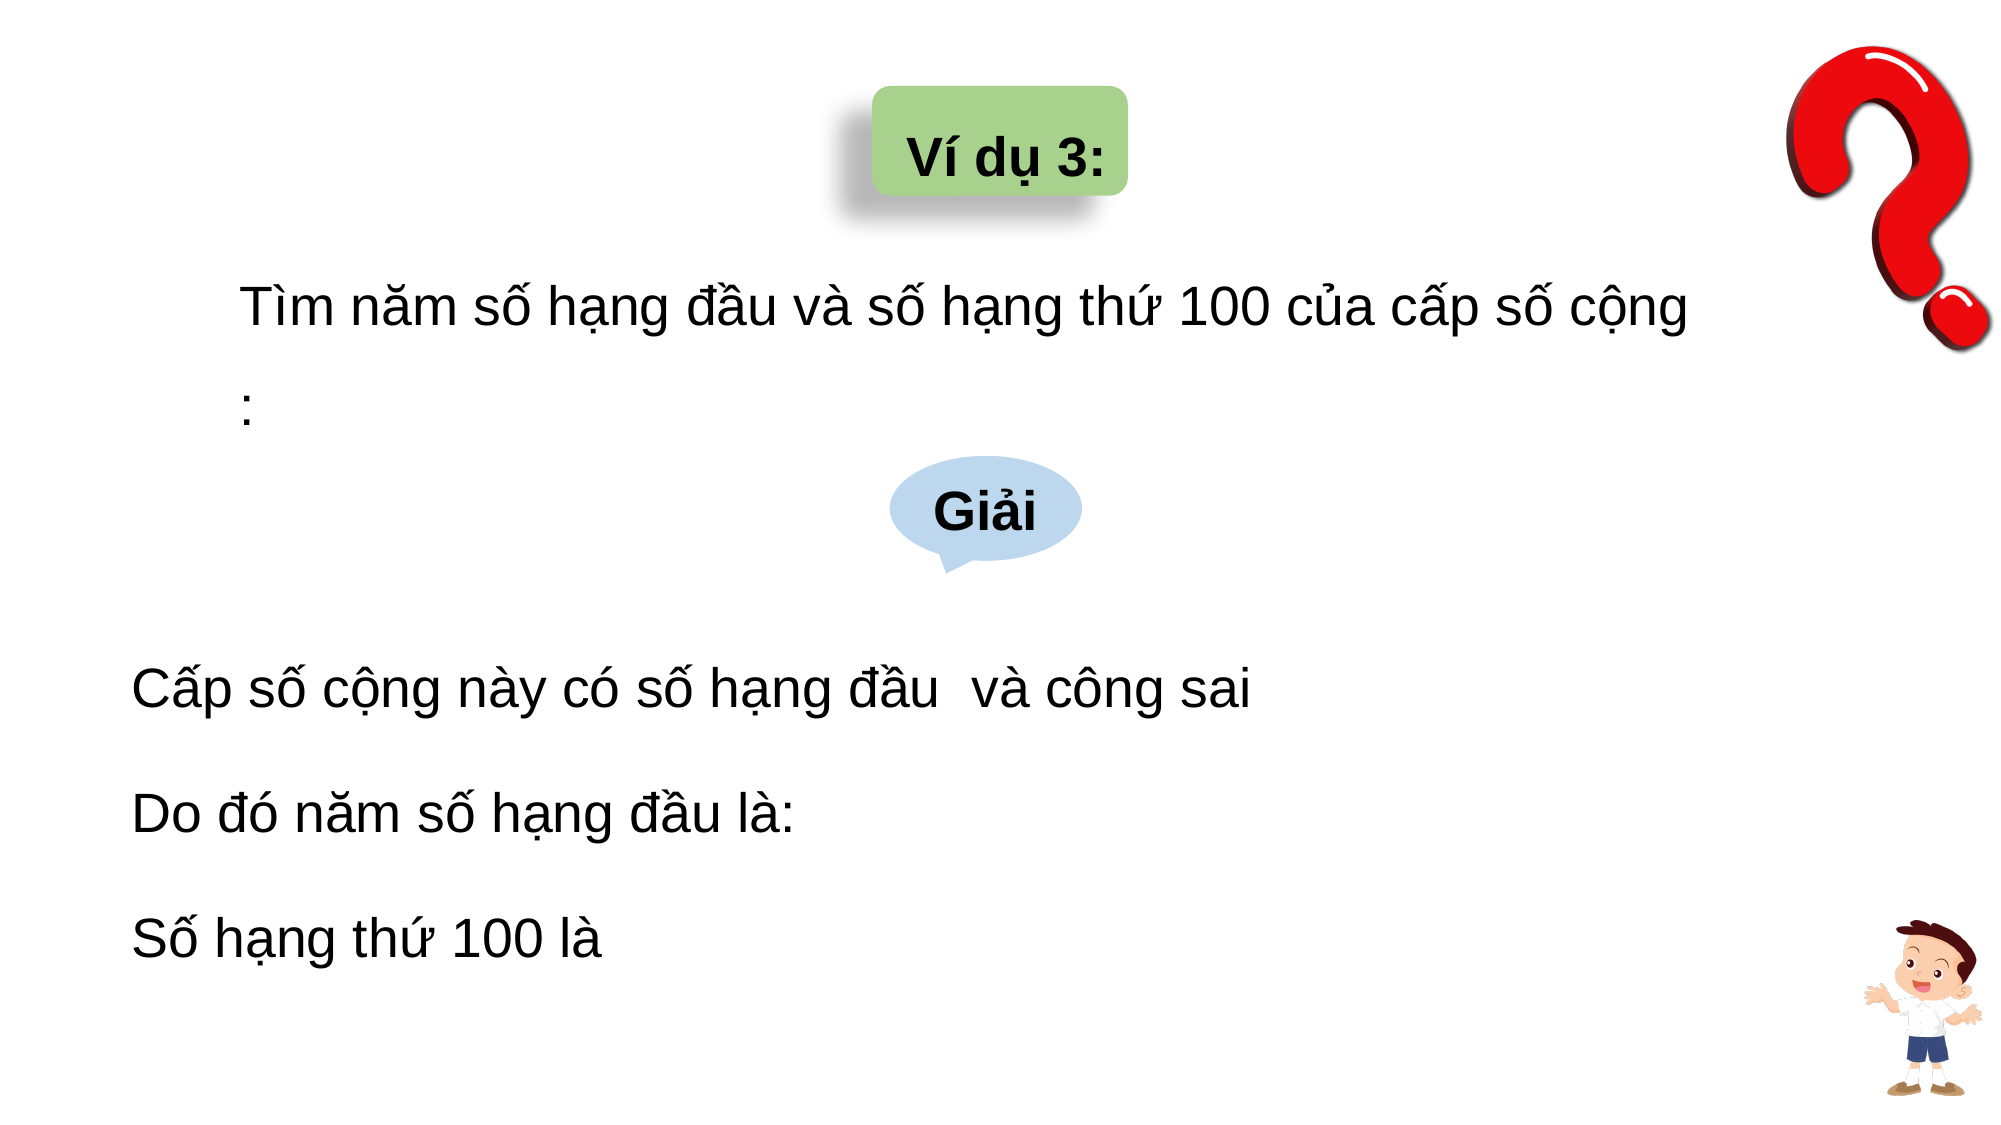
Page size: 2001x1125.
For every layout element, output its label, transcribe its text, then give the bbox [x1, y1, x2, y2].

text_box Giải [886, 452, 1086, 579]
picture [1864, 920, 1982, 1096]
picture [1758, 19, 2000, 390]
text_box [872, 80, 1128, 196]
